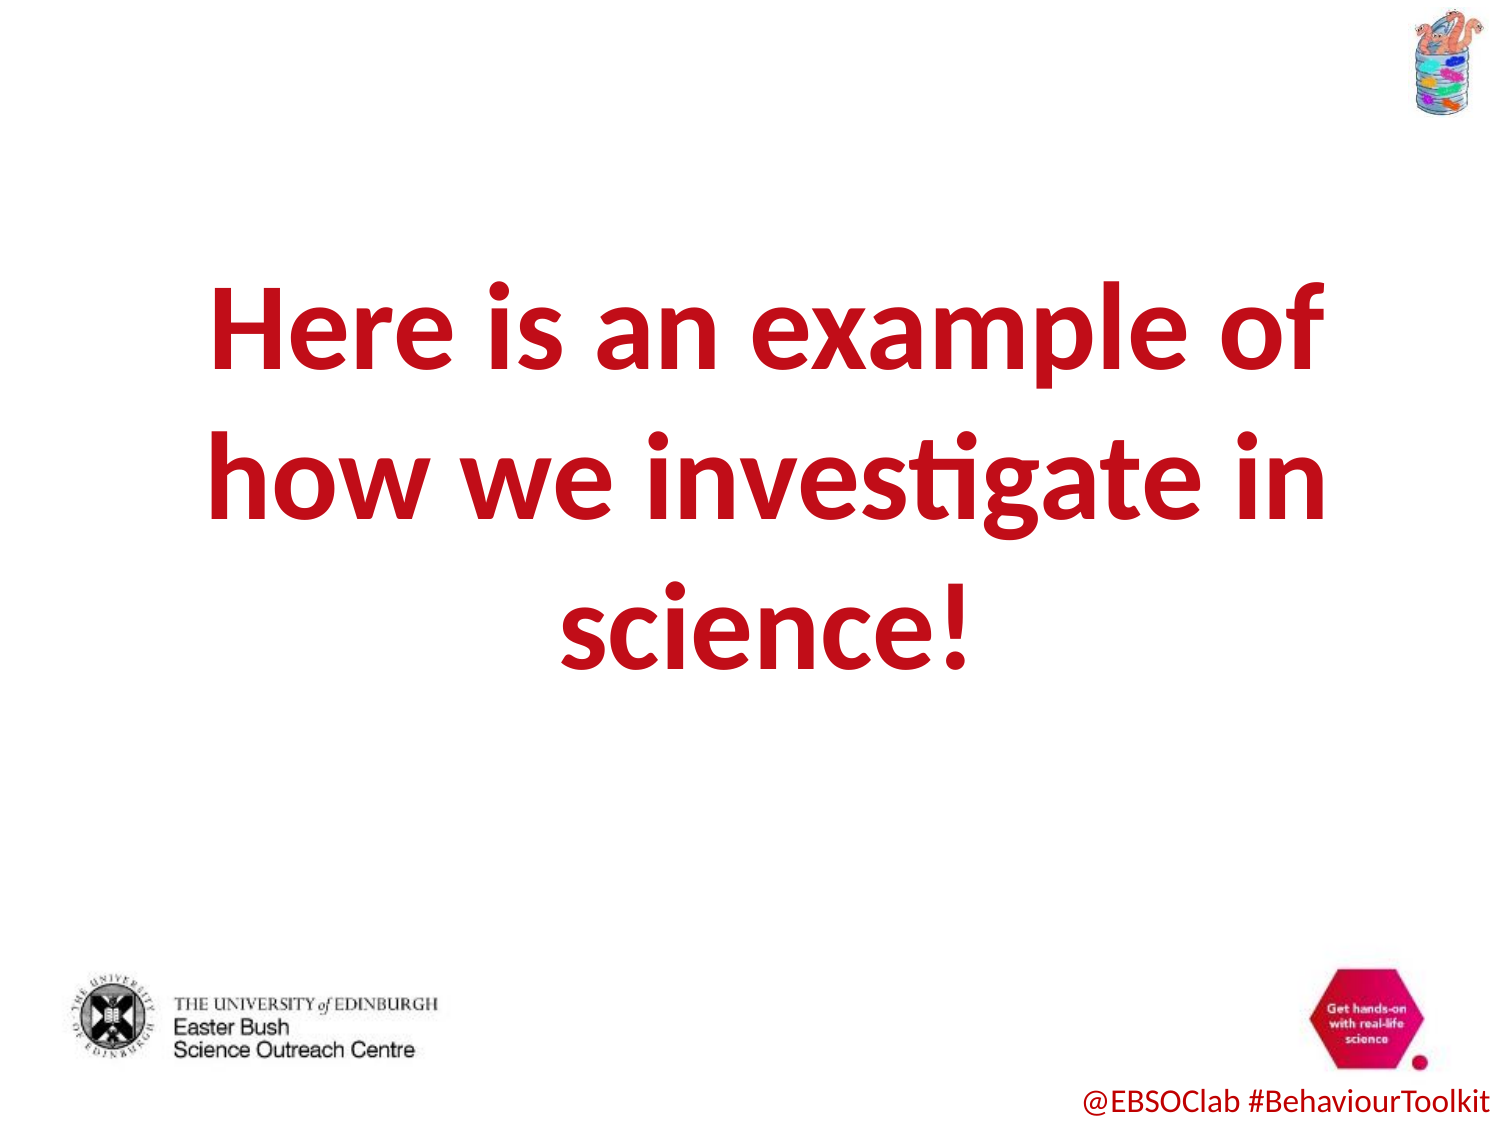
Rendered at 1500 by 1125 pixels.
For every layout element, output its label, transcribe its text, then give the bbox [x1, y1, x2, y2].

picture [1408, 6, 1500, 118]
text_box @EBSOClab #BehaviourToolkit [969, 1072, 1500, 1125]
title Here is an example of how we investigate in science! [87, 237, 1448, 344]
picture [0, 921, 1500, 1125]
